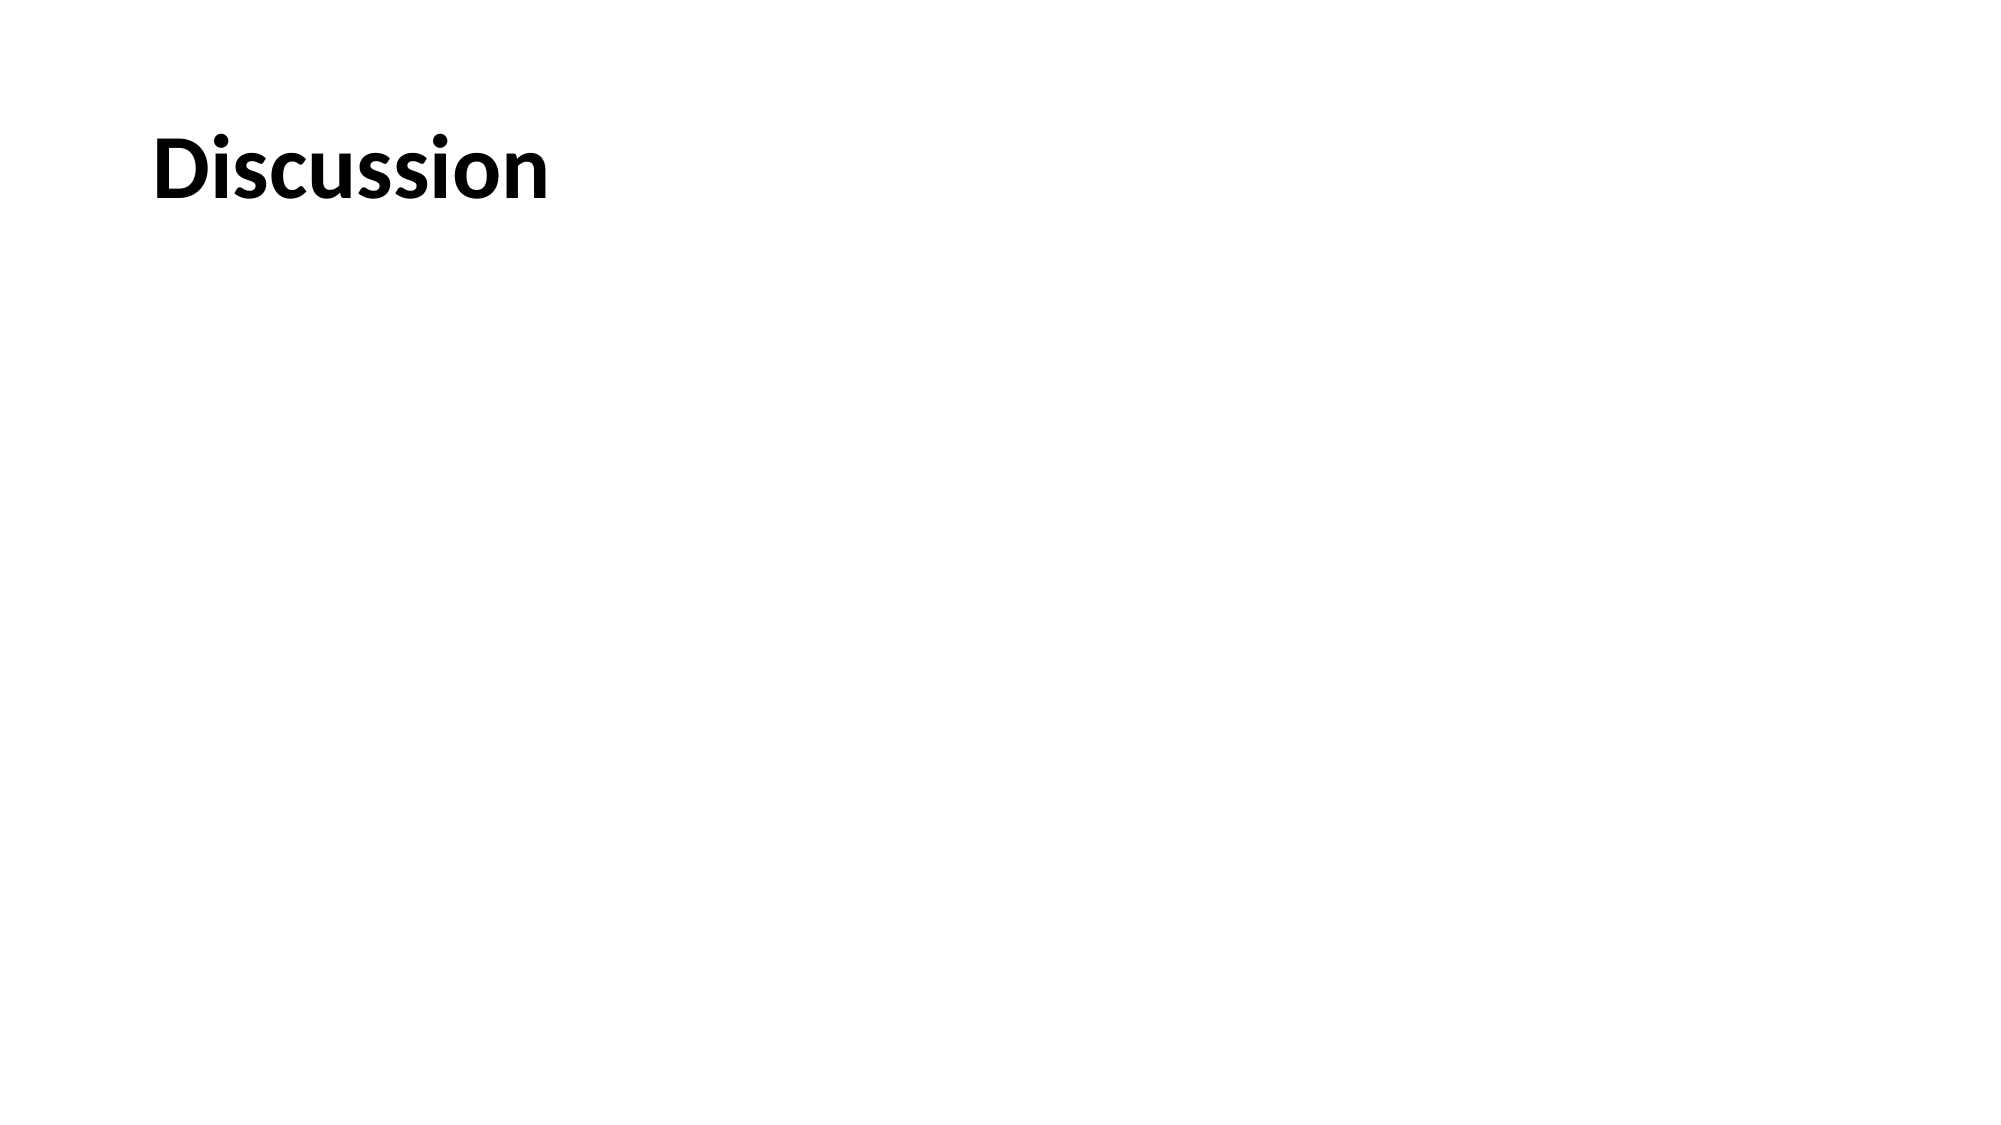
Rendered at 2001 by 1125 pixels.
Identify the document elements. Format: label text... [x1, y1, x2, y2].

title Discussion [137, 59, 1863, 278]
